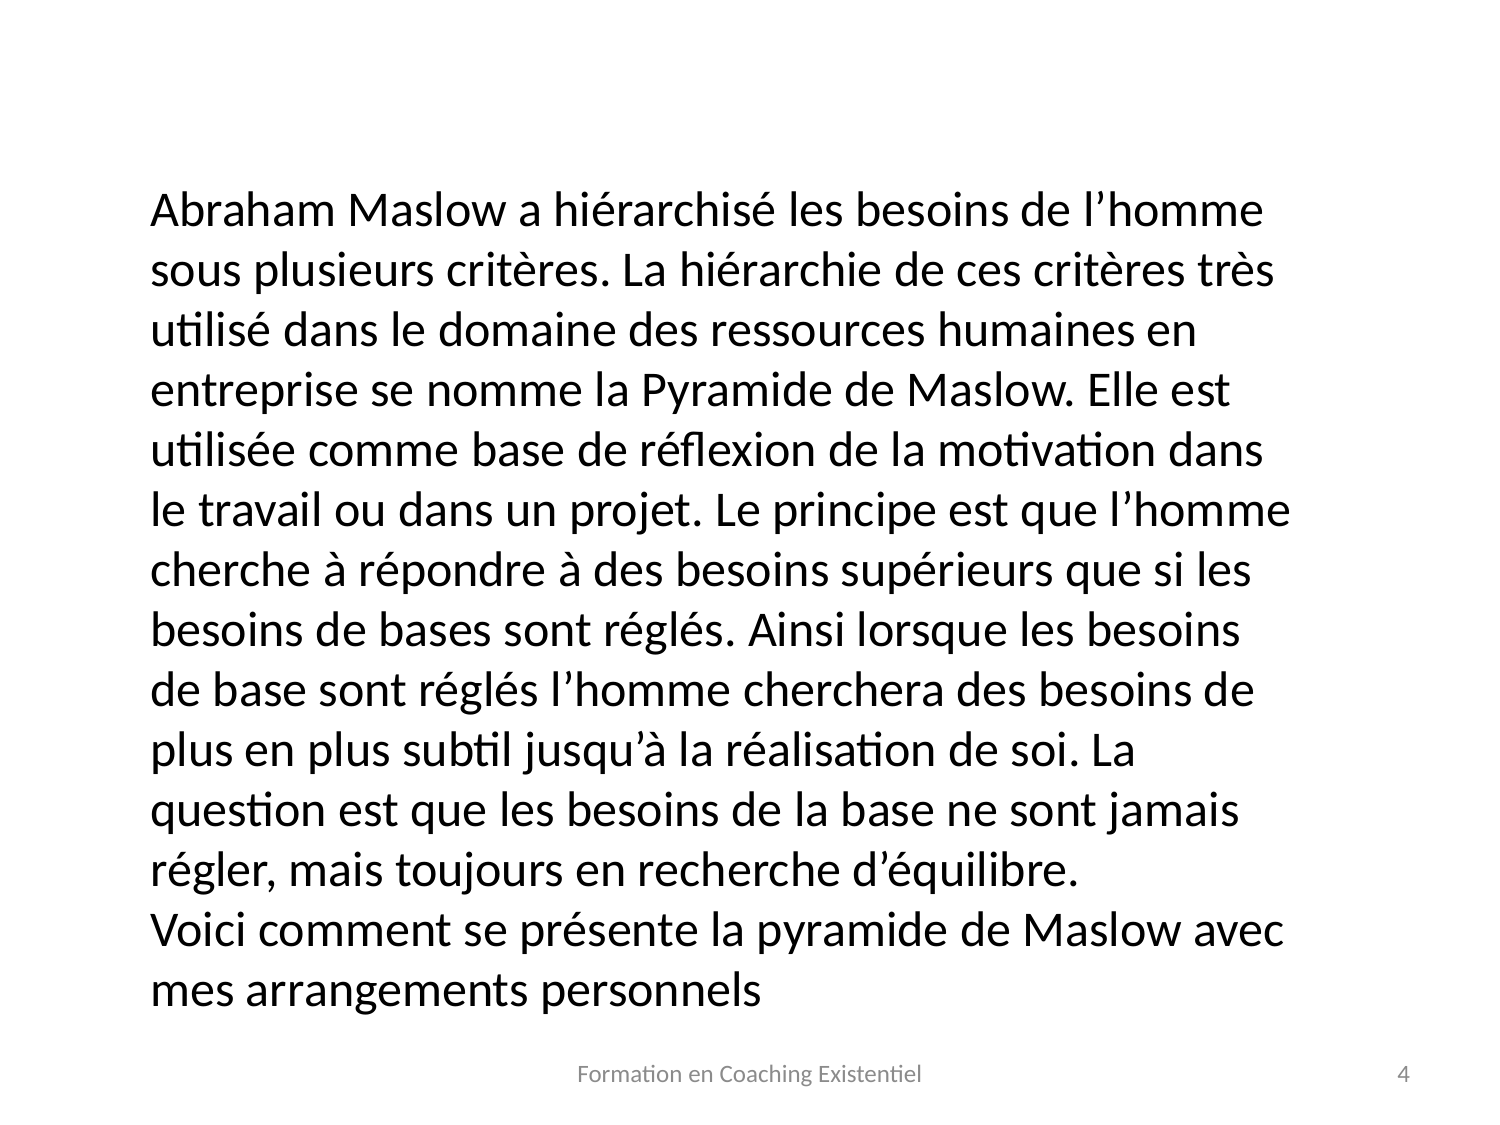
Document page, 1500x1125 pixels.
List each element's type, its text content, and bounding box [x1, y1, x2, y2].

slide_number 4 [1074, 1042, 1425, 1103]
footer Formation en Coaching Existentiel [512, 1042, 988, 1103]
text_box Abraham Maslow a hiérarchisé les besoins de l’homme sous plusieurs critères. La hiérarchie de ces critères très utilisé dans le domaine des ressources humaines en entreprise se nomme la Pyramide de Maslow. Elle est utilisée comme base de réflexion de la motivation dans le travail ou dans un projet. Le principe est que l’homme cherche à répondre à des besoins supérieurs que si les besoins de bases sont réglés. Ainsi lorsque les besoins de base sont réglés l’homme cherchera des besoins de plus en plus subtil jusqu’à la réalisation de soi. La question est que les besoins de la base ne sont jamais régler, mais toujours en recherche d’équilibre. Voici comment se présente la pyramide de Maslow avec mes arrangements personnels [135, 168, 1317, 1024]
